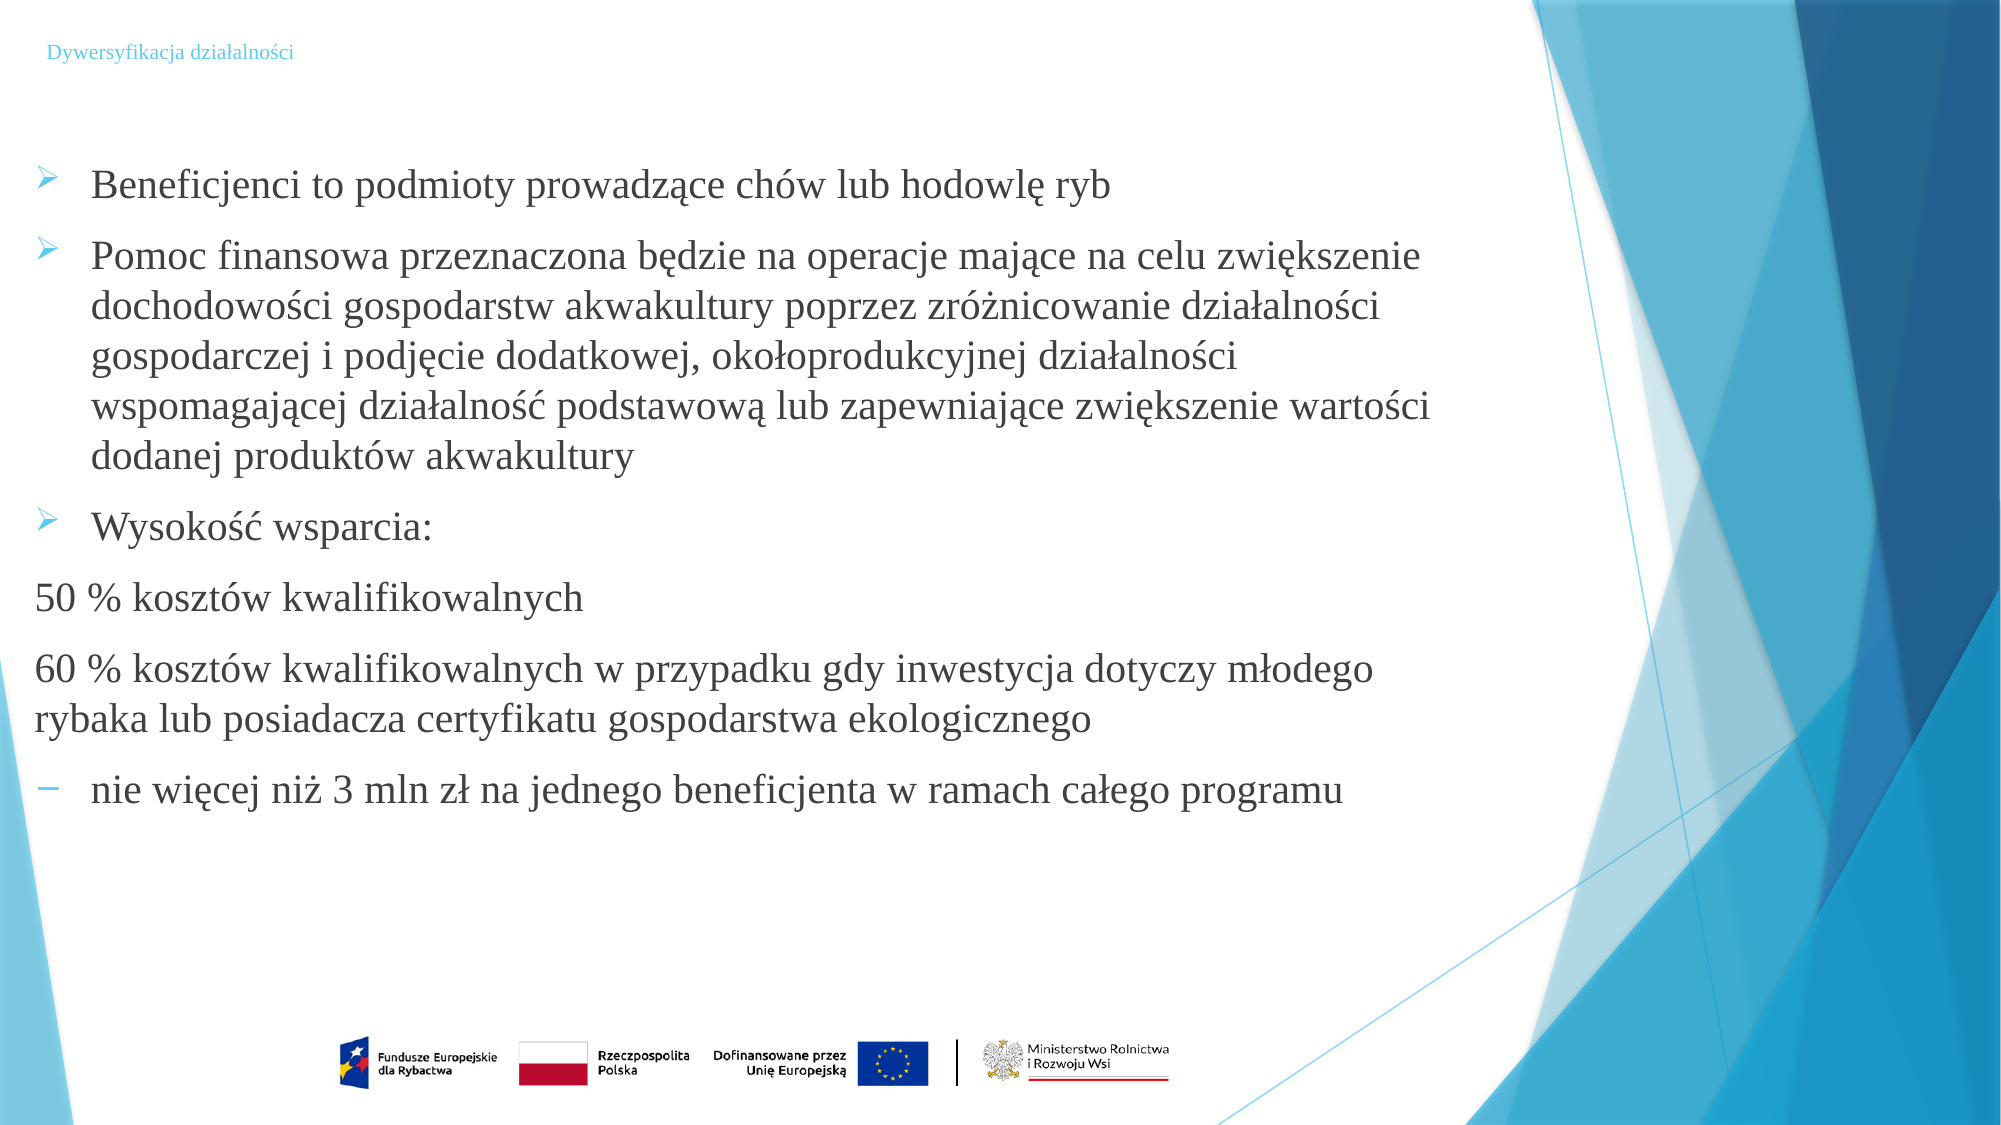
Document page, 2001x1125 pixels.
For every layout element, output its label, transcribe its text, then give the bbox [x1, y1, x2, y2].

picture [326, 1022, 1178, 1102]
list Beneficjenci to podmioty prowadzące chów lub hodowlę ryb Pomoc finansowa przeznaczona będzie na operacje mające na celu zwiększenie dochodowości gospodarstw akwakultury poprzez zróżnicowanie działalności gospodarczej i podjęcie dodatkowej, okołoprodukcyjnej działalności wspomagającej działalność podstawową lub zapewniające zwiększenie wartości dodanej produktów akwakultury Wysokość wsparcia: 50 % kosztów kwalifikowalnych 60 % kosztów kwalifikowalnych w przypadku gdy inwestycja dotyczy młodego rybaka lub posiadacza certyfikatu gospodarstwa ekologicznego nie więcej niż 3 mln zł na jednego beneficjenta w ramach całego programu [19, 149, 1497, 1083]
title Dywersyfikacja działalności [31, 30, 1073, 125]
